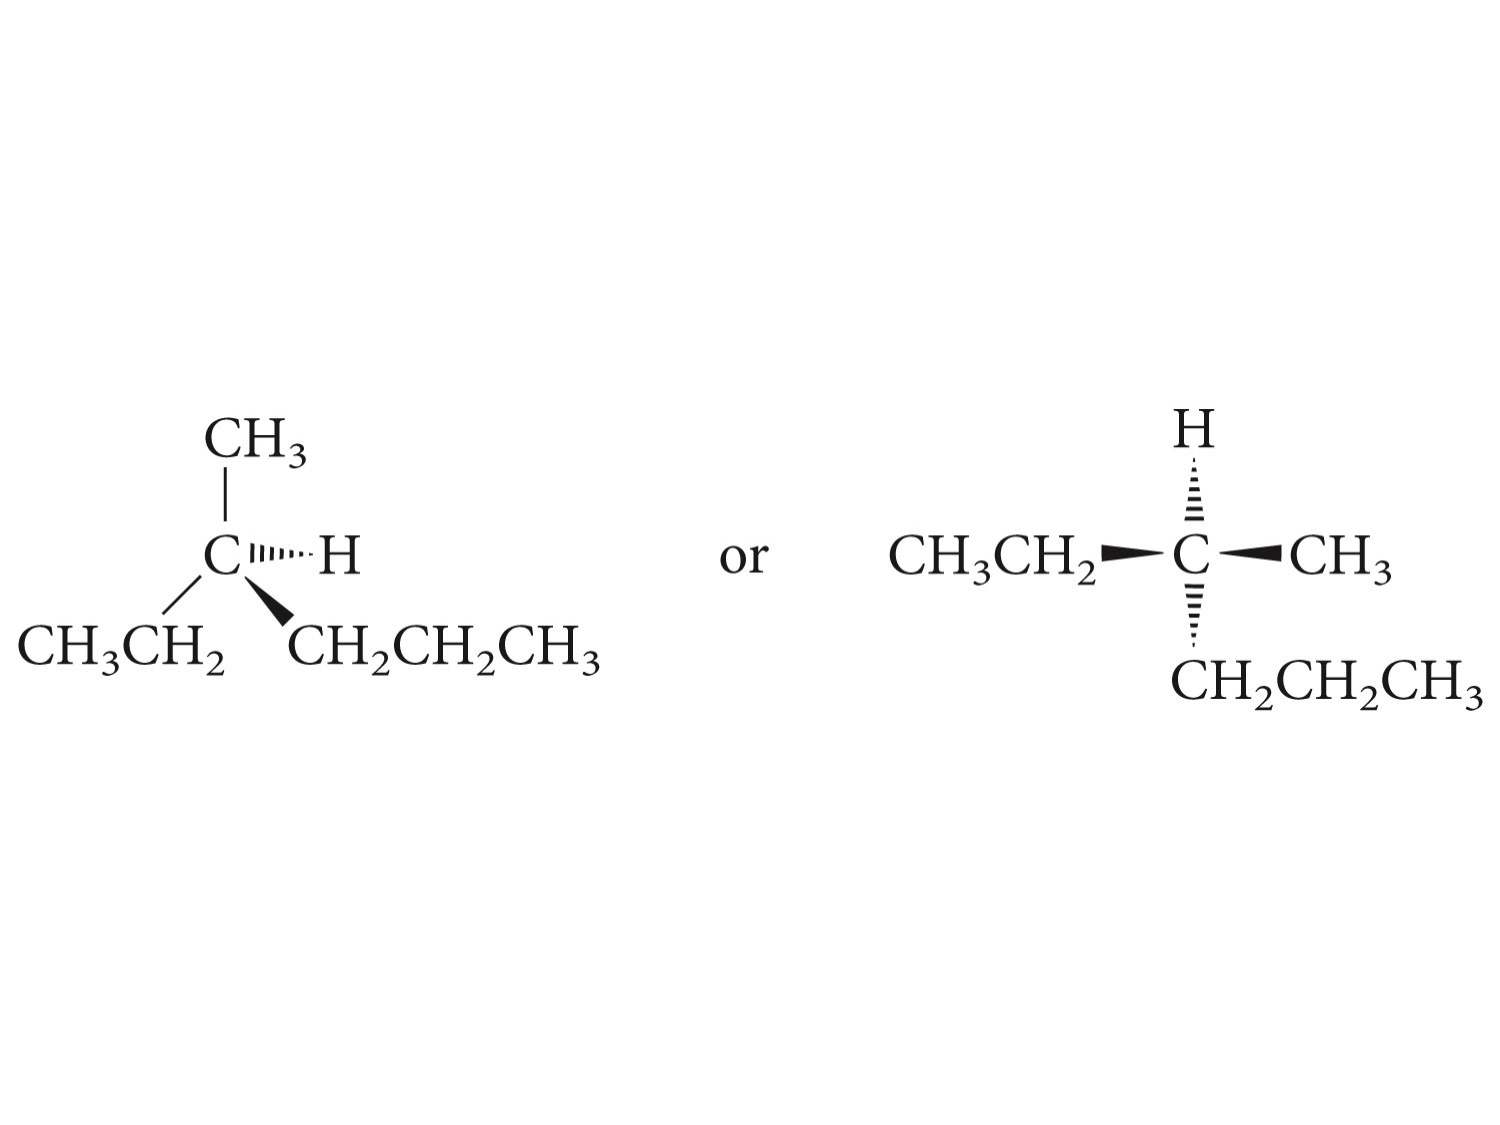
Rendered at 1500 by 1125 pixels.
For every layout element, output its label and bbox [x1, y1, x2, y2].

picture [0, 399, 1500, 725]
